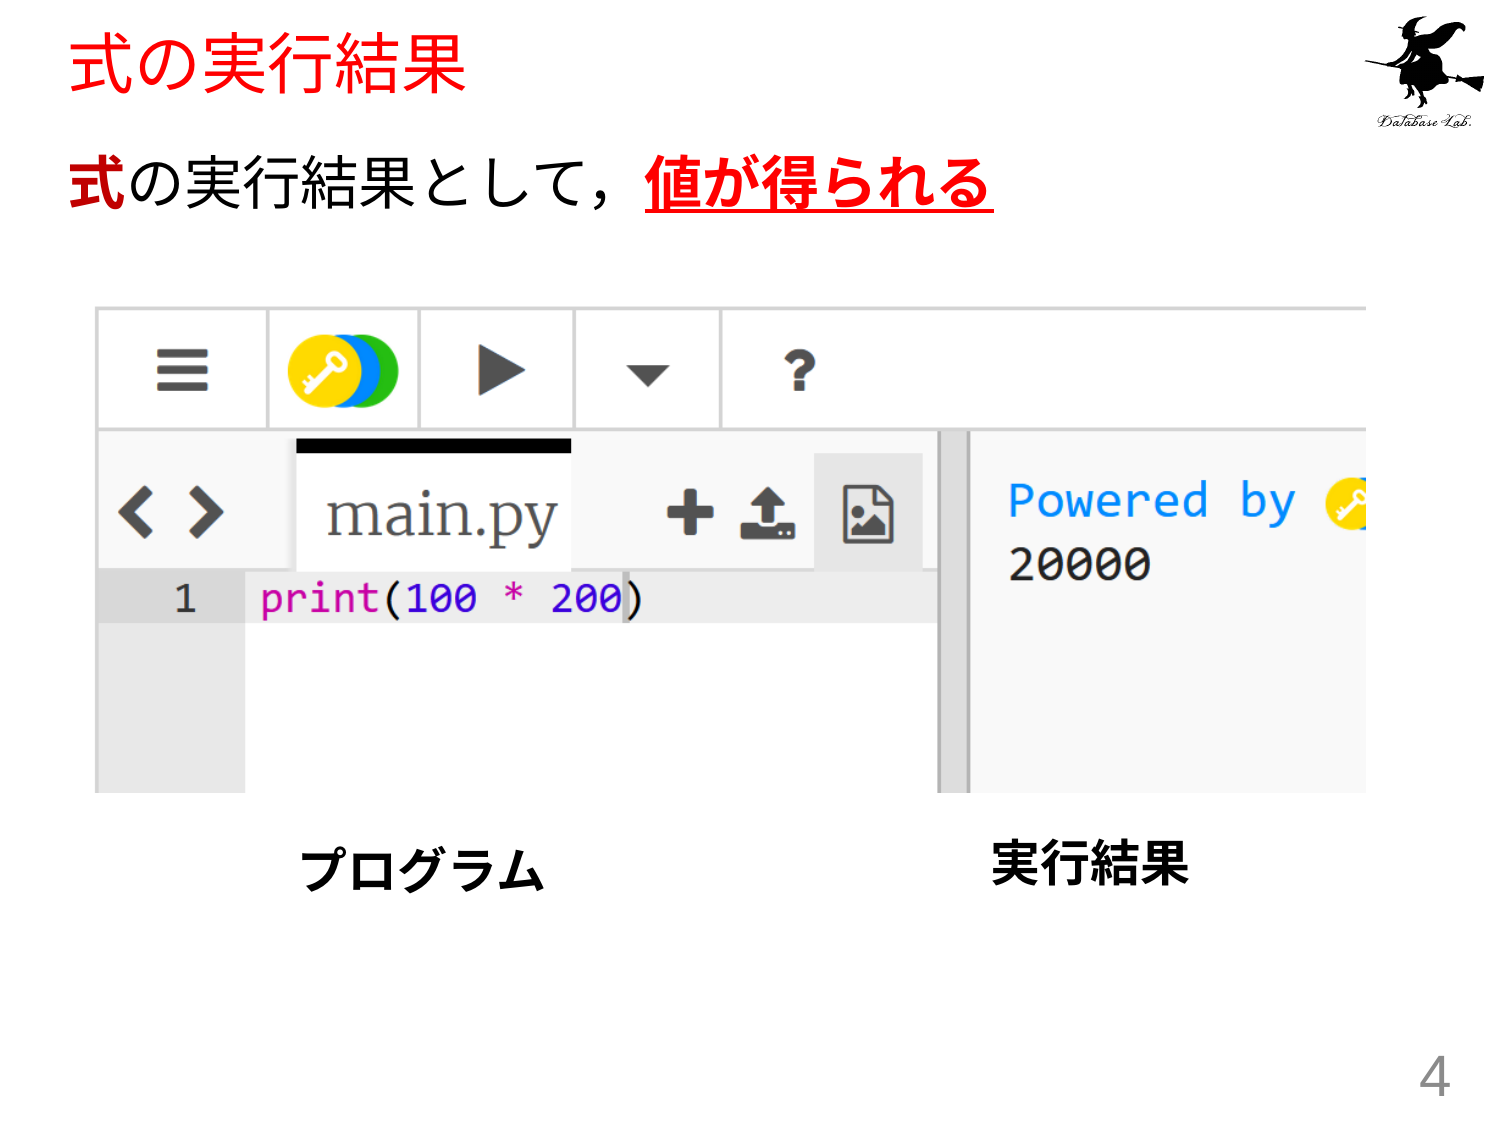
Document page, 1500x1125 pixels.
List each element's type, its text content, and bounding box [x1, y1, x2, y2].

picture [1362, 14, 1486, 130]
text_box プログラム [283, 832, 463, 892]
list 式の実行結果として，値が得られる [52, 138, 1377, 1014]
title 式の実行結果 [52, 28, 1441, 106]
slide_number 4 [1129, 1042, 1467, 1103]
picture [89, 292, 1366, 793]
text_box 実行結果 [975, 823, 1208, 900]
